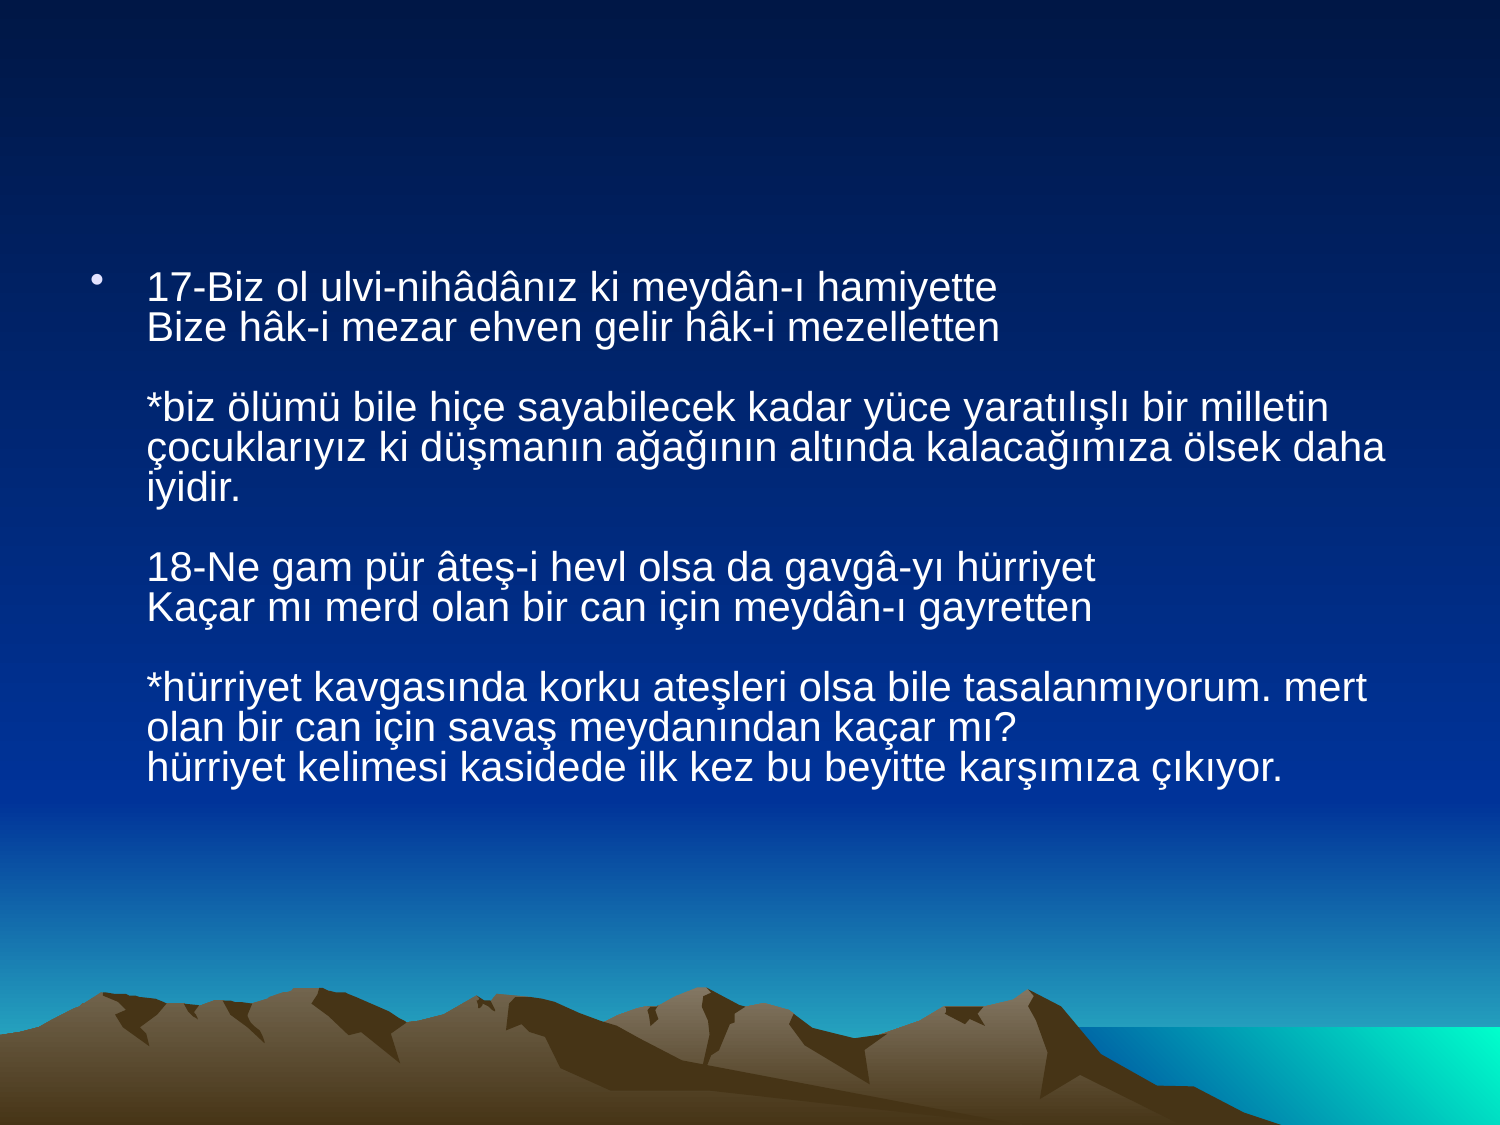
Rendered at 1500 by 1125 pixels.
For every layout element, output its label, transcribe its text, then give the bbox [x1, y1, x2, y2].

list 17-Biz ol ulvi-nihâdânız ki meydân-ı hamiyette Bize hâk-i mezar ehven gelir hâk-i mezelletten *biz ölümü bile hiçe sayabilecek kadar yüce yaratılışlı bir milletin çocuklarıyız ki düşmanın ağağının altında kalacağımıza ölsek daha iyidir. 18-Ne gam pür âteş-i hevl olsa da gavgâ-yı hürriyet Kaçar mı merd olan bir can için meydân-ı gayretten *hürriyet kavgasında korku ateşleri olsa bile tasalanmıyorum. mert olan bir can için savaş meydanından kaçar mı? hürriyet kelimesi kasidede ilk kez bu beyitte karşımıza çıkıyor. [75, 262, 1425, 1000]
